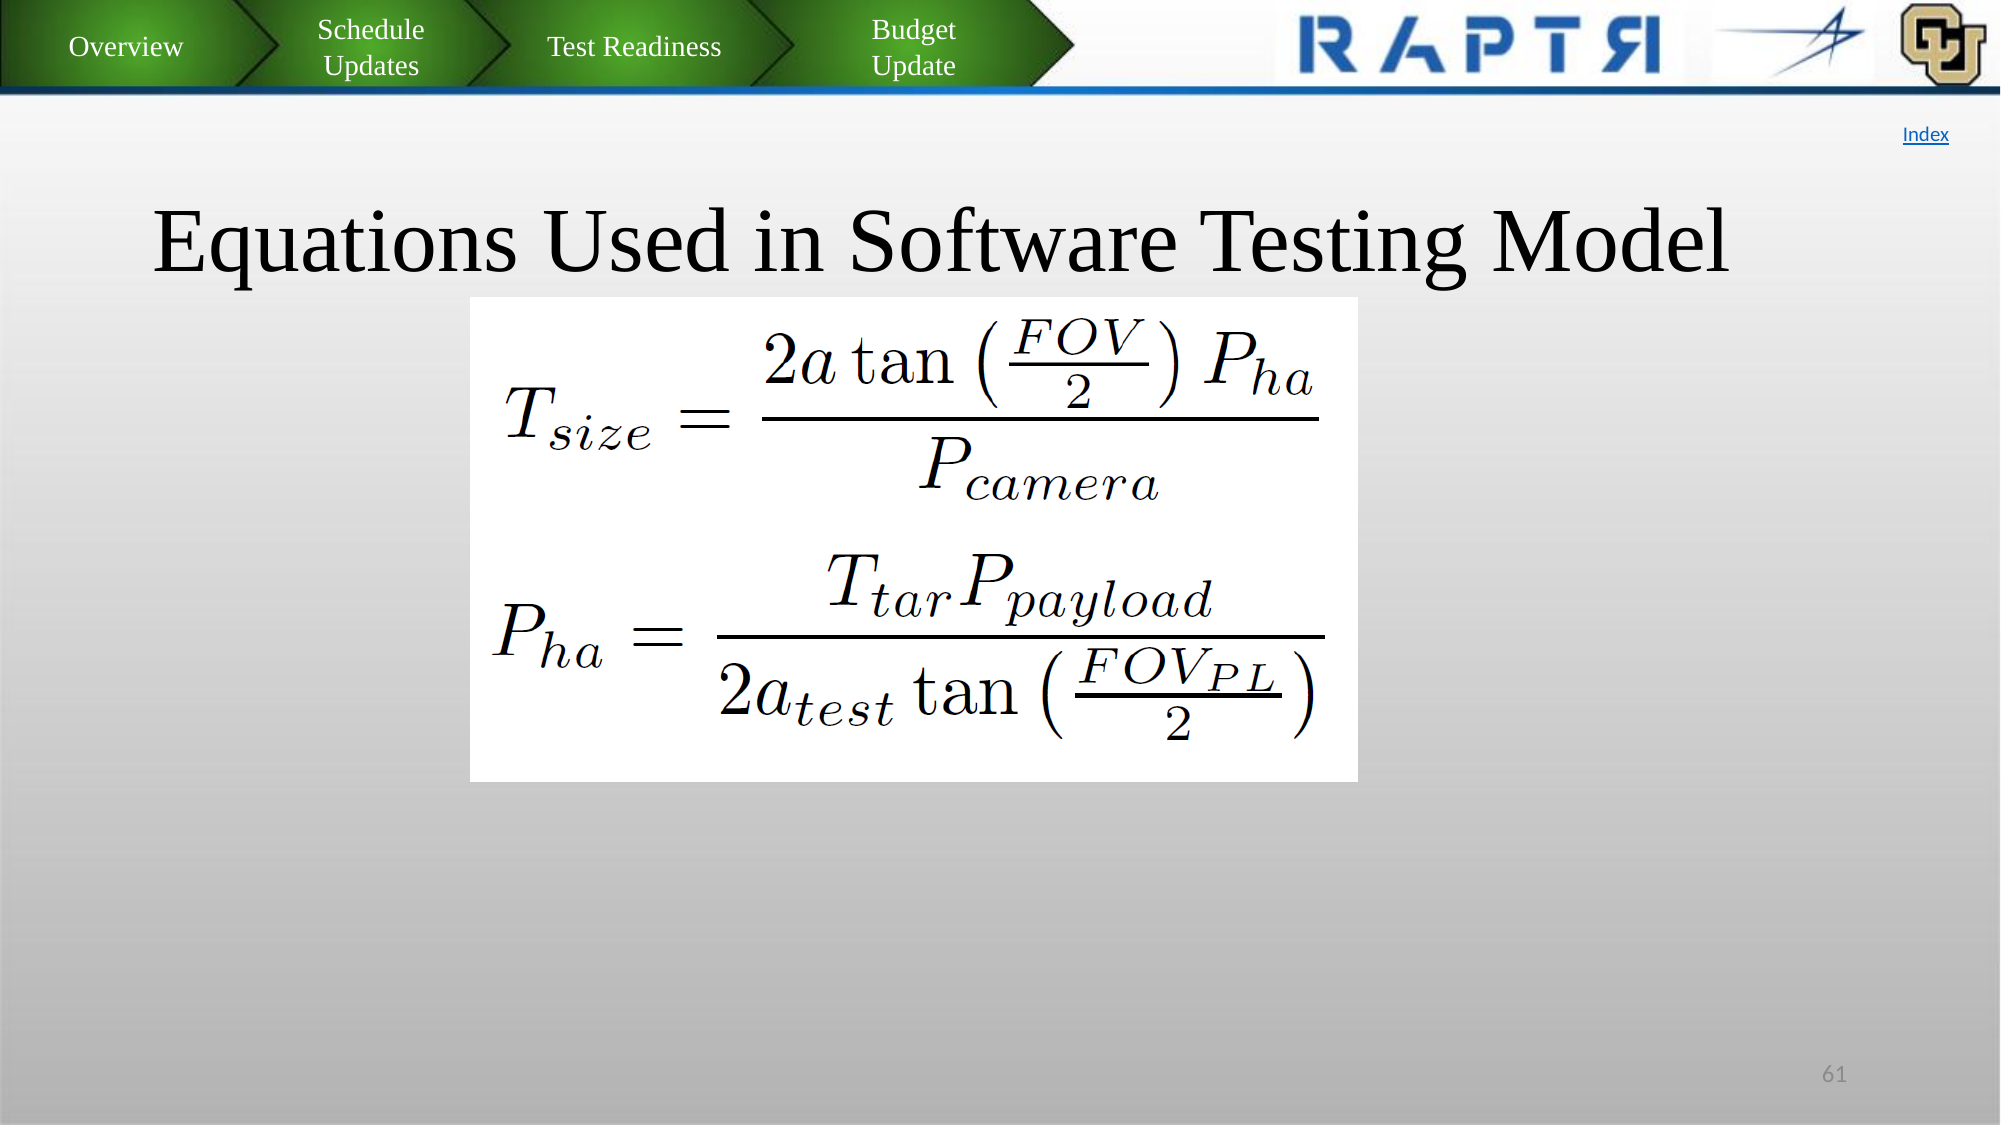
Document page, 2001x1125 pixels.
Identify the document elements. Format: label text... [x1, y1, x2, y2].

picture [0, 0, 2001, 1125]
text_box Overview [32, 20, 221, 71]
text_box Budget Update [813, 3, 1015, 81]
text_box Test Readiness [520, 19, 749, 70]
slide_number 61 [1412, 1042, 1863, 1103]
text_box Schedule Updates [277, 3, 466, 81]
text_box Index [1888, 113, 2000, 154]
text_box Equations Used in Software Testing Model [137, 81, 1863, 299]
